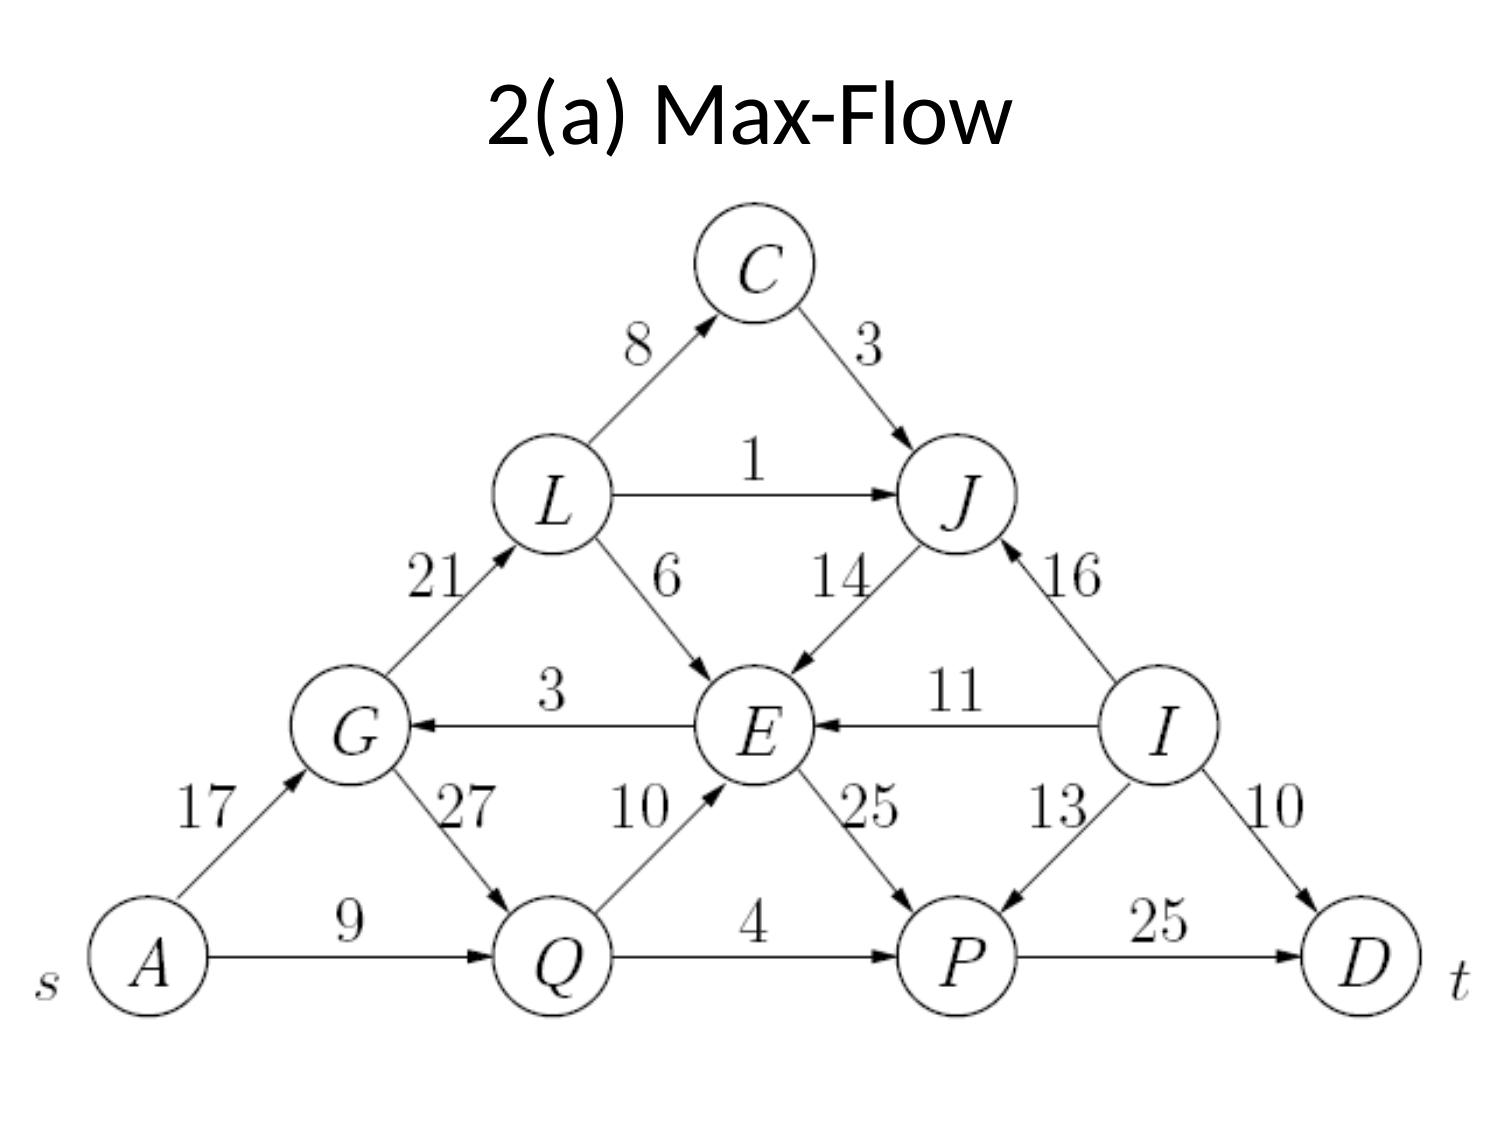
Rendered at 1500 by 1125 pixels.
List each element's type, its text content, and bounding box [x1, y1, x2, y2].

title 2(a) Max-Flow [75, 14, 1425, 169]
picture [0, 170, 1500, 1071]
